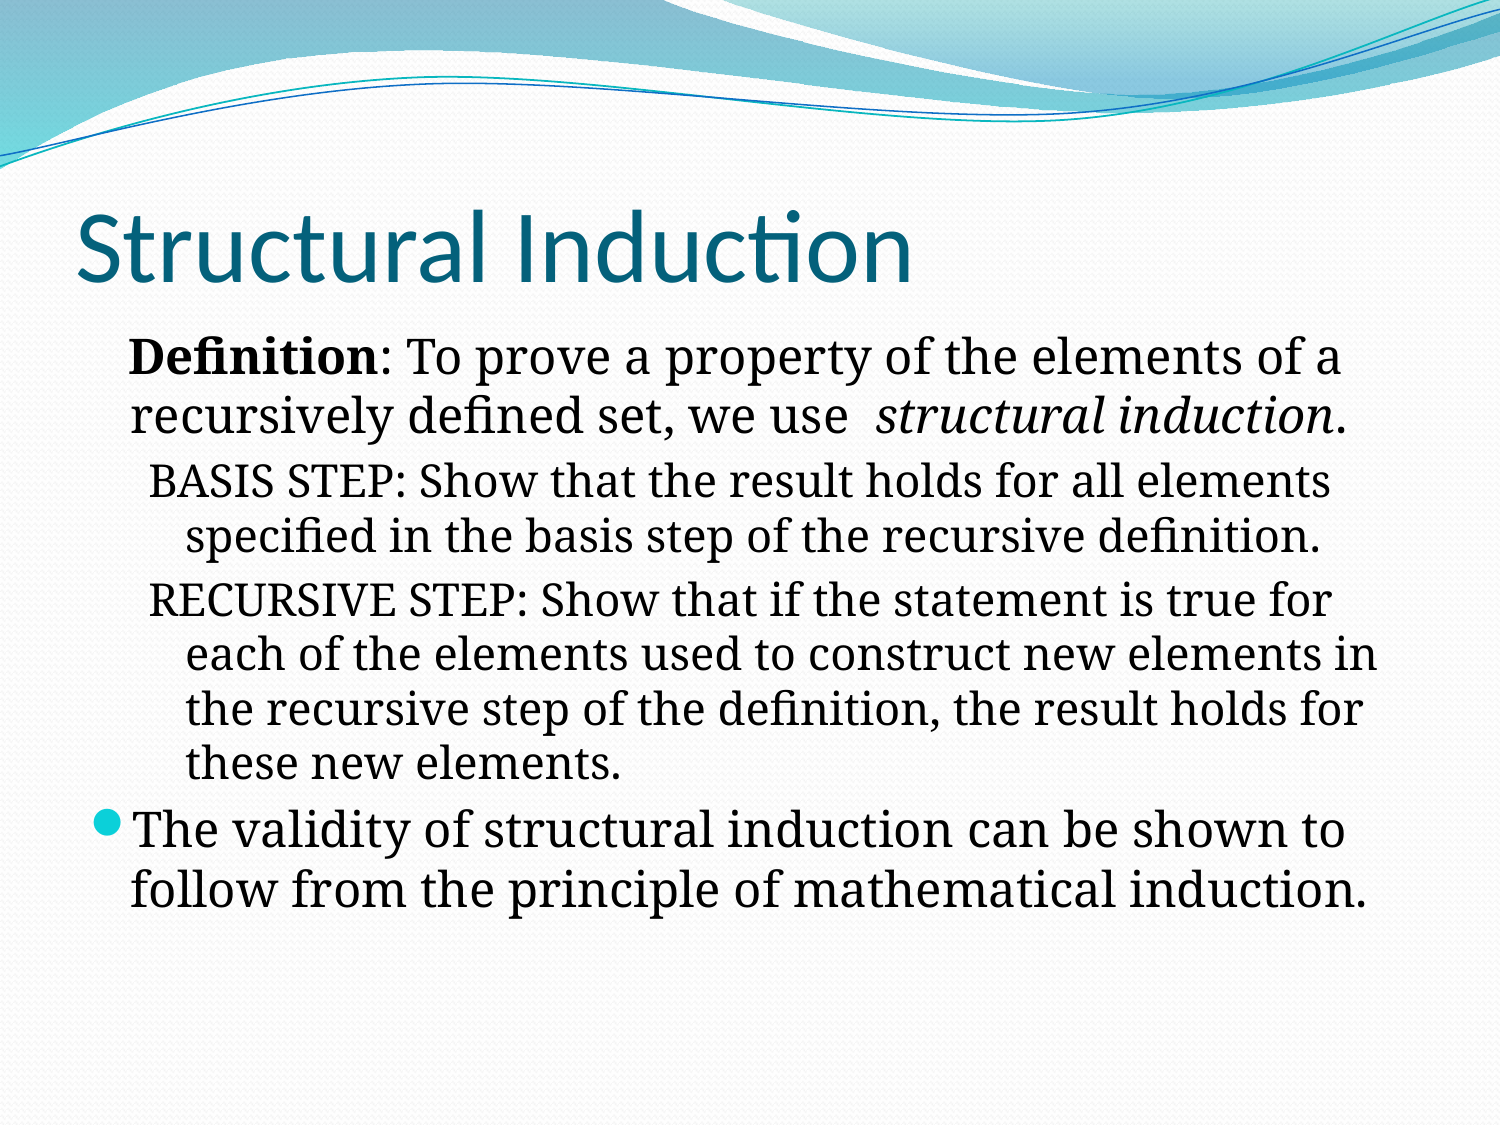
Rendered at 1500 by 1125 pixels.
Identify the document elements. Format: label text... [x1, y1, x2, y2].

title Structural Induction [75, 115, 1425, 303]
list Definition: To prove a property of the elements of a recursively defined set, we use structural induction. BASIS STEP: Show that the result holds for all elements specified in the basis step of the recursive definition. RECURSIVE STEP: Show that if the statement is true for each of the elements used to construct new elements in the recursive step of the definition, the result holds for these new elements. The validity of structural induction can be shown to follow from the principle of mathematical induction. [75, 317, 1425, 1038]
